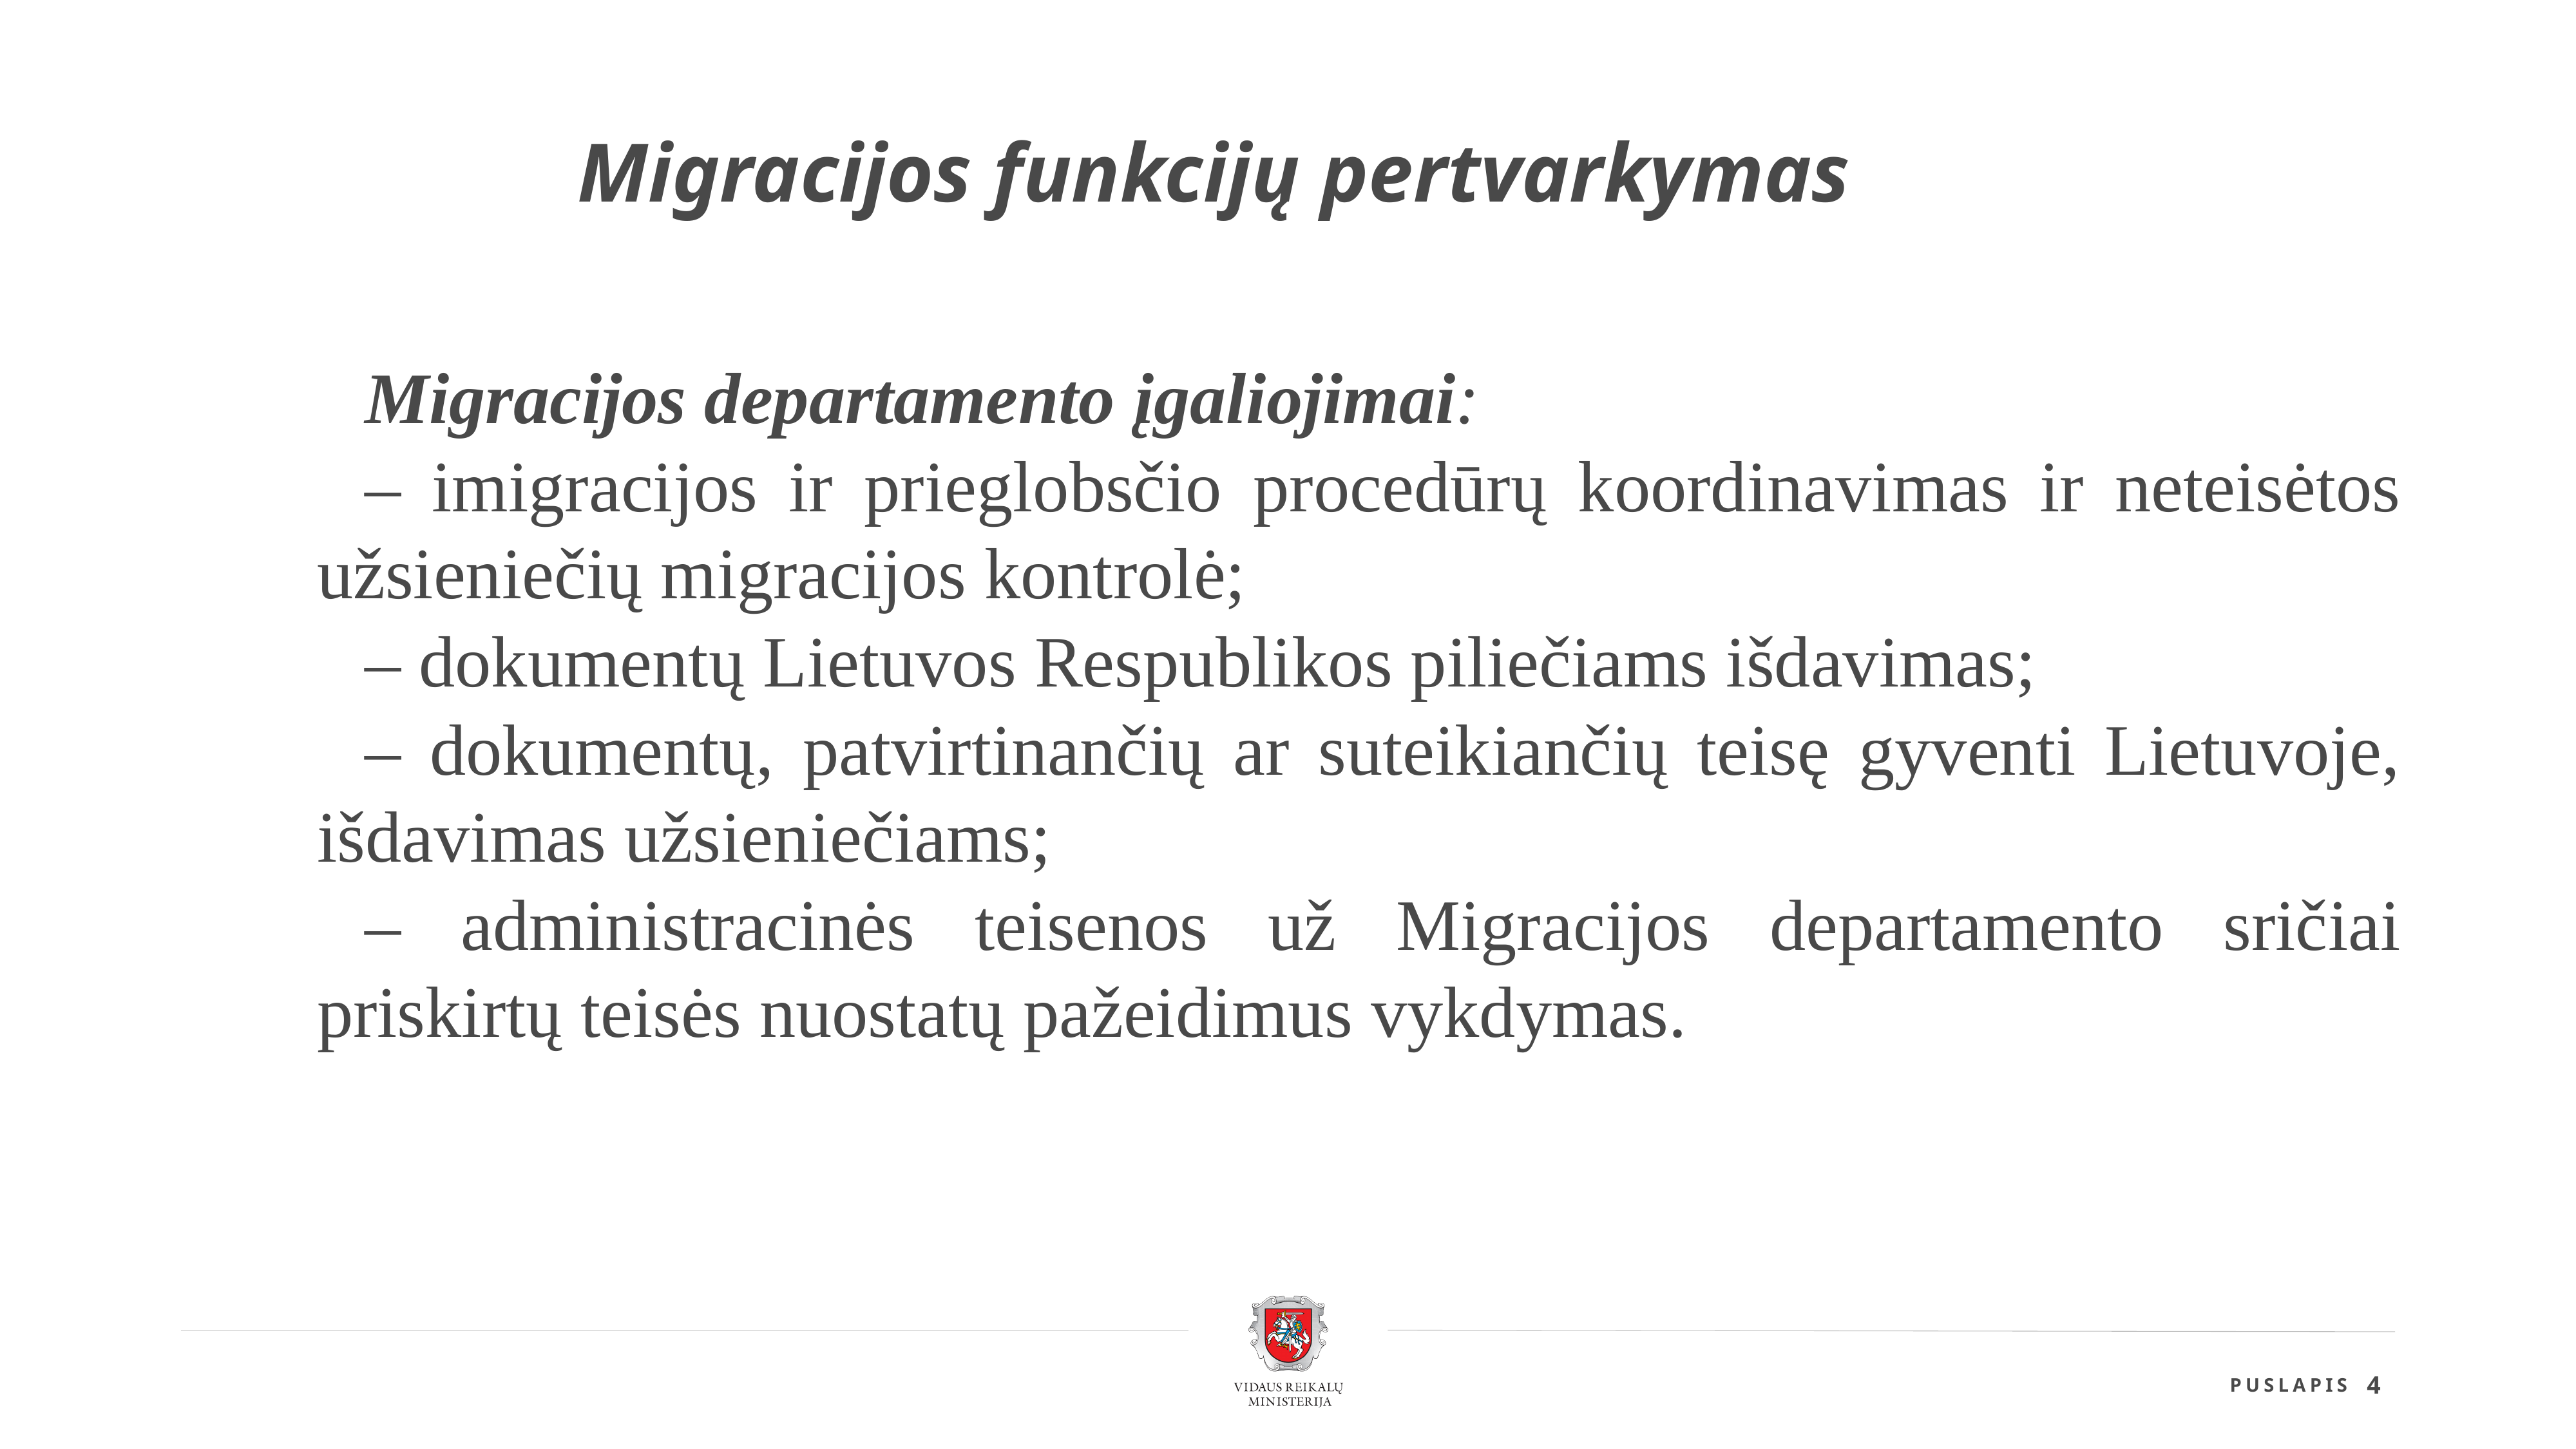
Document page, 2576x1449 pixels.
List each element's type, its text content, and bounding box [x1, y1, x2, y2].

text_box Migracijos funkcijų pertvarkymas [568, 117, 1861, 223]
text_box Migracijos departamento įgaliojimai: – imigracijos ir prieglobsčio procedūrų koordinavimas ir neteisėtos užsieniečių migracijos kontrolė; – dokumentų Lietuvos Respublikos piliečiams išdavimas; – dokumentų, patvirtinančių ar suteikiančių teisę gyventi Lietuvoje, išdavimas užsieniečiams; – administracinės teisenos už Migracijos departamento sričiai priskirtų teisės nuostatų pažeidimus vykdymas. [307, 346, 2412, 1057]
